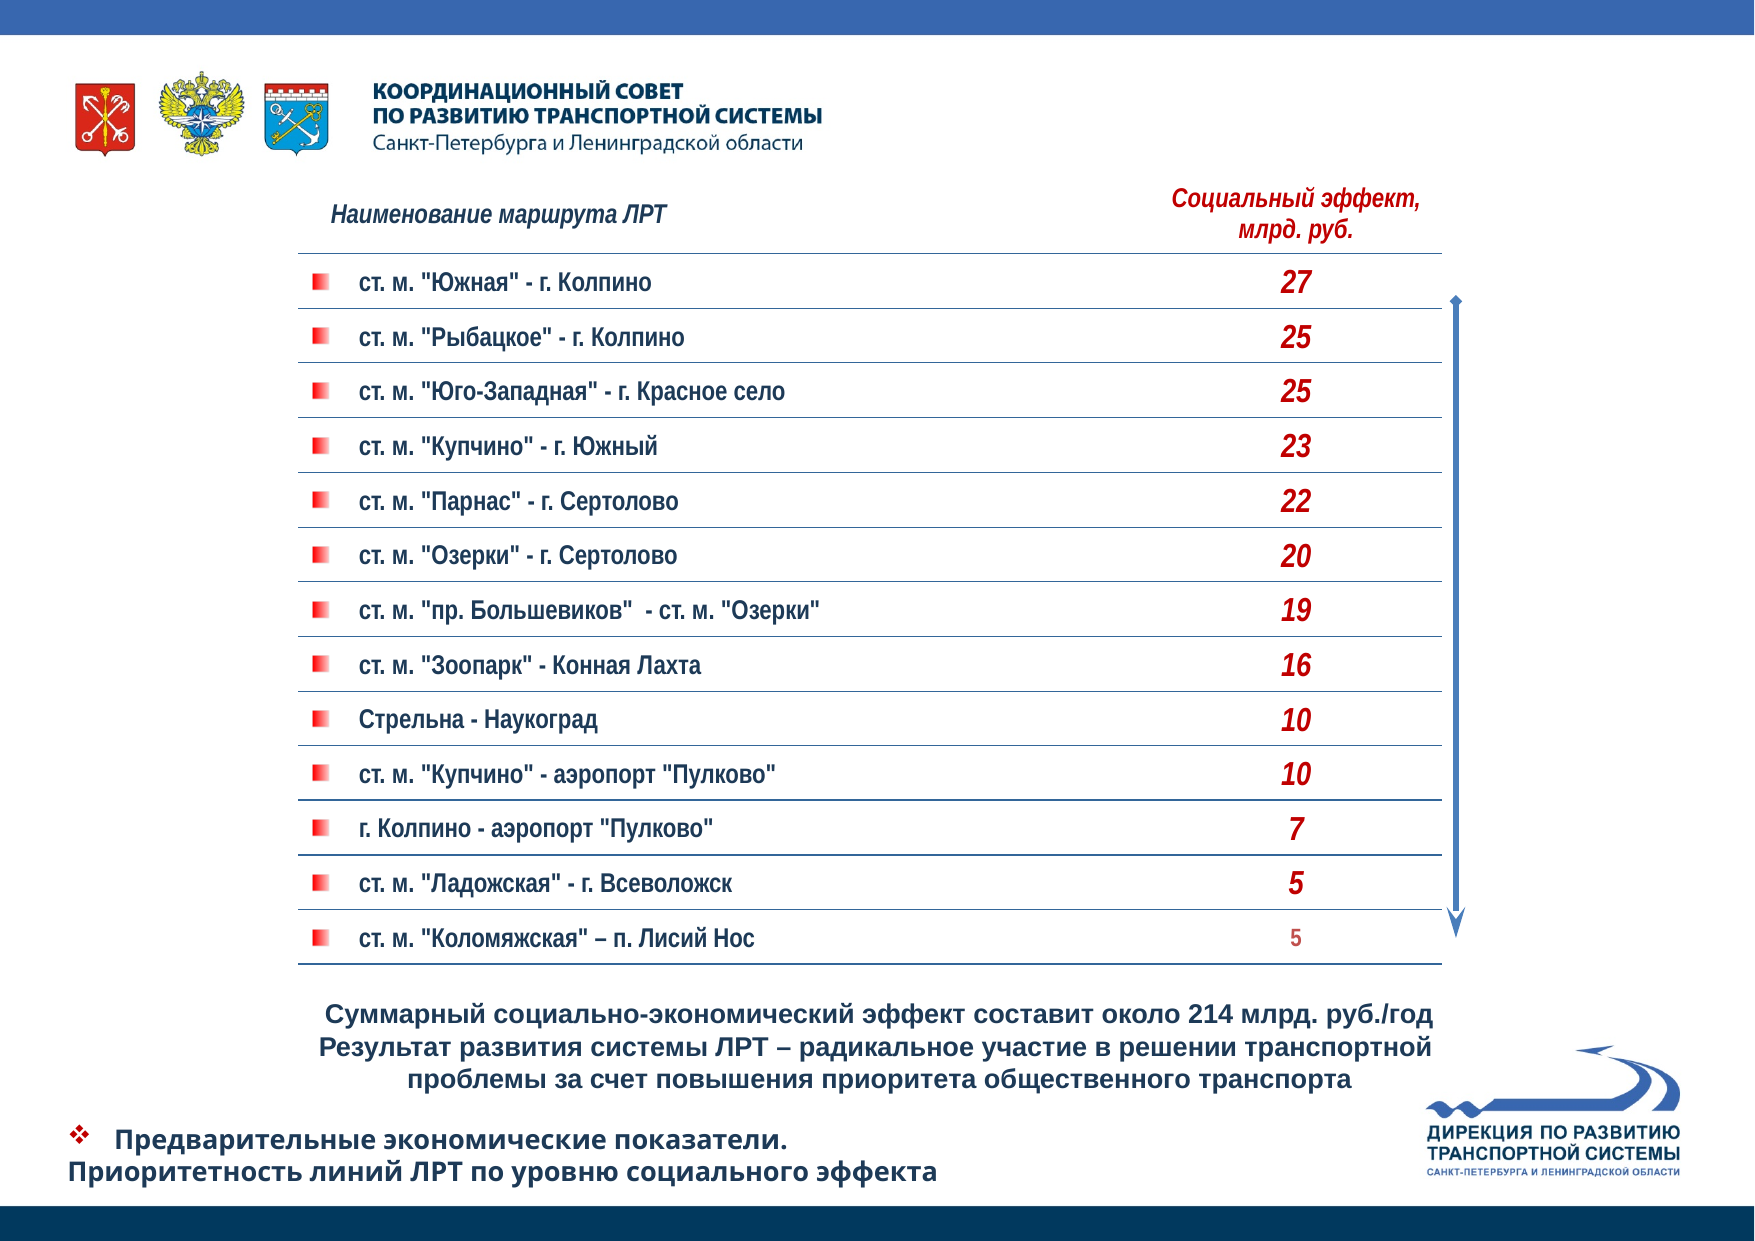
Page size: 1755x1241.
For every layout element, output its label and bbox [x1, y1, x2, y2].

list [0, 0, 1755, 1241]
